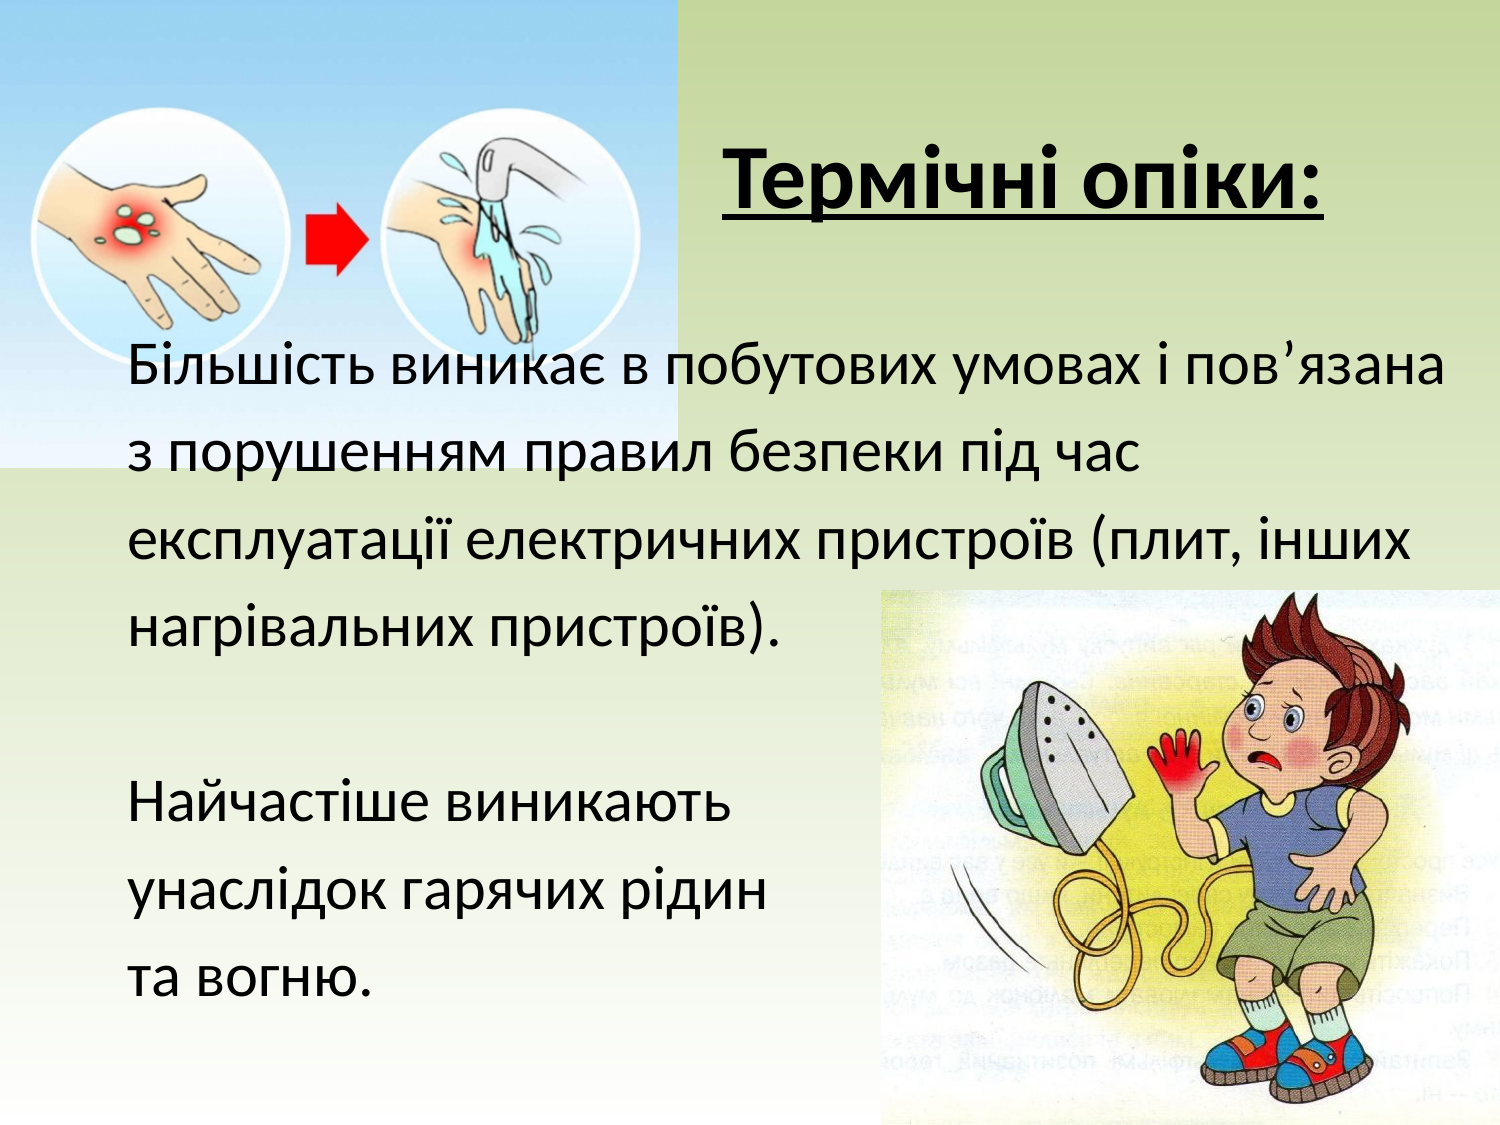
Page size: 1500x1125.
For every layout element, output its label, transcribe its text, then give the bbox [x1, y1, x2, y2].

list Більшість виникає в побутових умовах і пов’язана з порушенням правил безпеки під час експлуатації електричних пристроїв (плит, інших нагрівальних пристроїв). Найчастіше виникають унаслідок гарячих рідин та вогню. [112, 314, 1463, 1057]
picture [0, 0, 678, 469]
title Термічні опіки: [682, 78, 1500, 266]
picture [881, 590, 1500, 1125]
